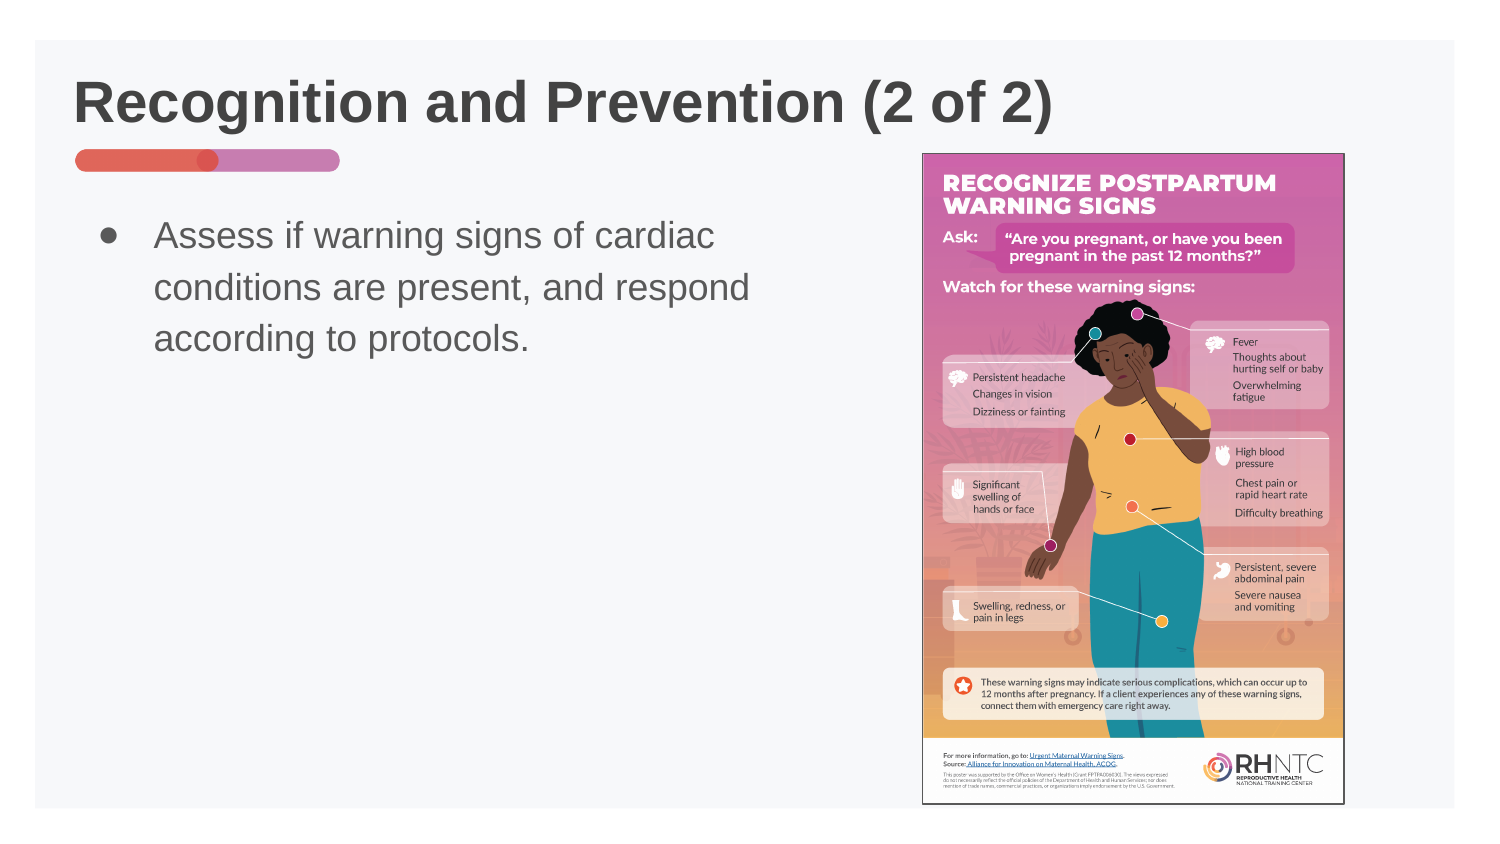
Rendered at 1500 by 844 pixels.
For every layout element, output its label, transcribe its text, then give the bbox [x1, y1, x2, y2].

picture [923, 154, 1344, 804]
list Assess if warning signs of cardiac conditions are present, and respond according to protocols. [63, 189, 785, 750]
picture [75, 149, 340, 172]
title Recognition and Prevention (2 of 2) [58, 49, 1457, 144]
